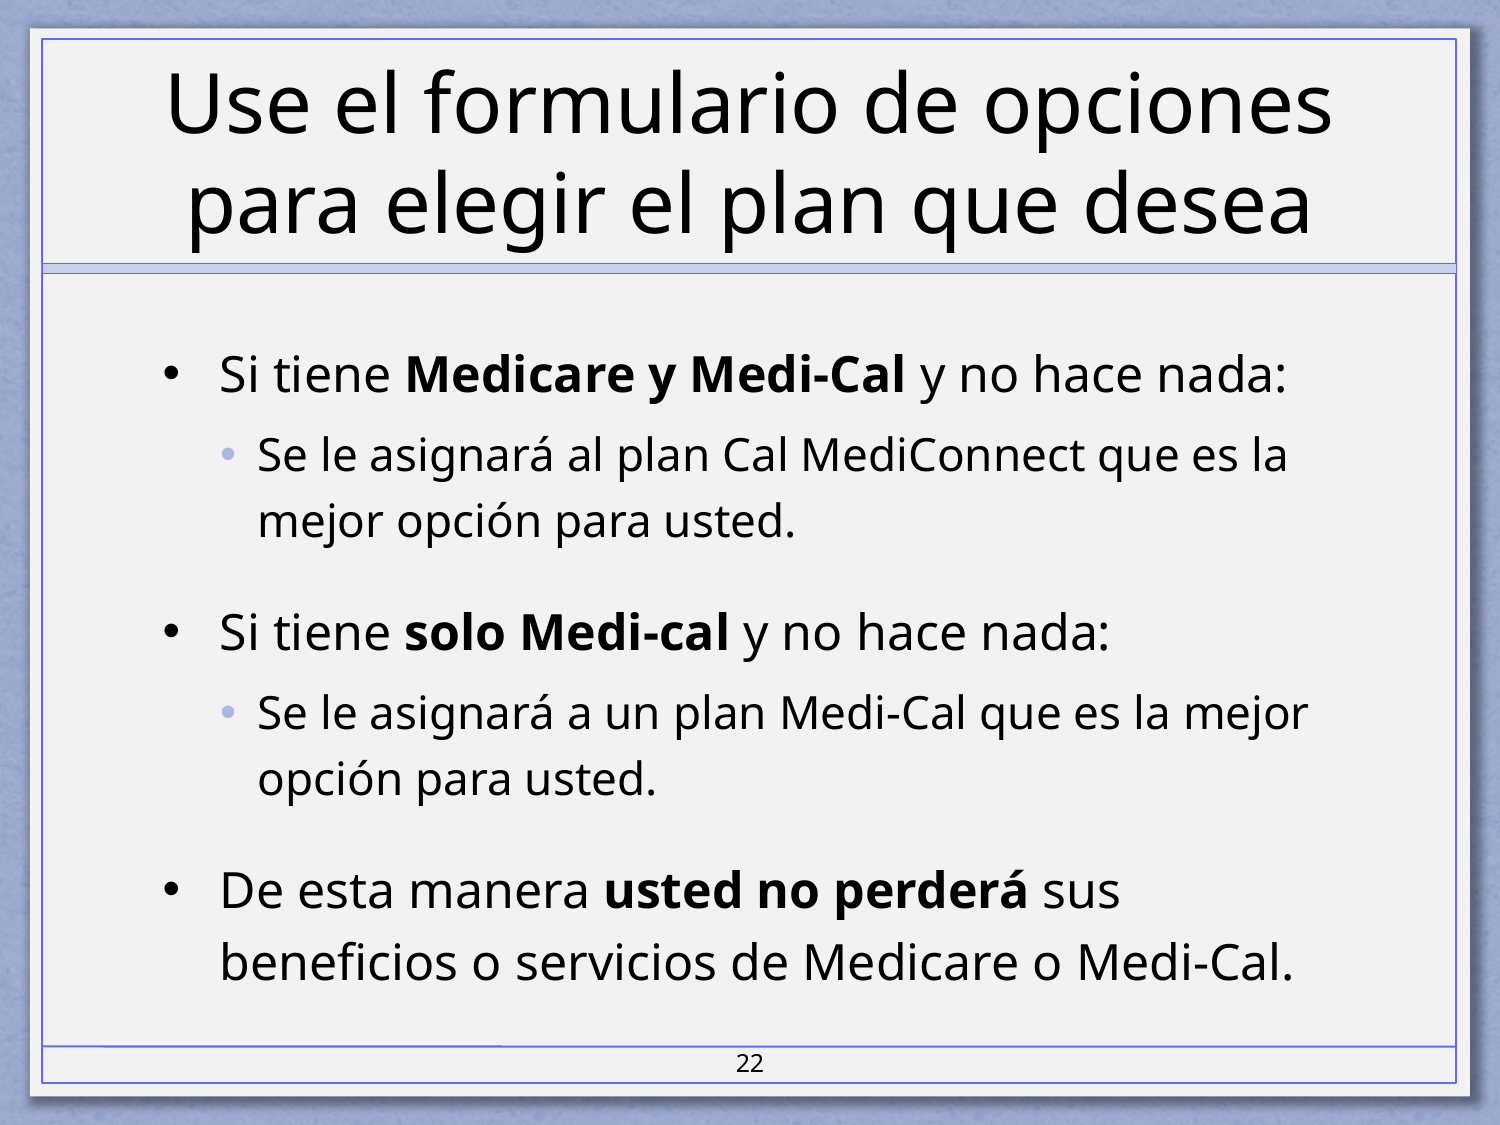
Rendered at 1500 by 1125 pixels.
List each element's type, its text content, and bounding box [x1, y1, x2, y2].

slide_number 22 [687, 1042, 813, 1088]
list Si tiene Medicare y Medi-Cal y no hace nada: Se le asignará al plan Cal MediConnect que es la mejor opción para usted. Si tiene solo Medi-cal y no hace nada: Se le asignará a un plan Medi-Cal que es la mejor opción para usted. De esta manera usted no perderá sus beneficios o servicios de Medicare o Medi-Cal. [147, 322, 1353, 1043]
title Use el formulario de opciones para elegir el plan que desea [147, 40, 1353, 260]
